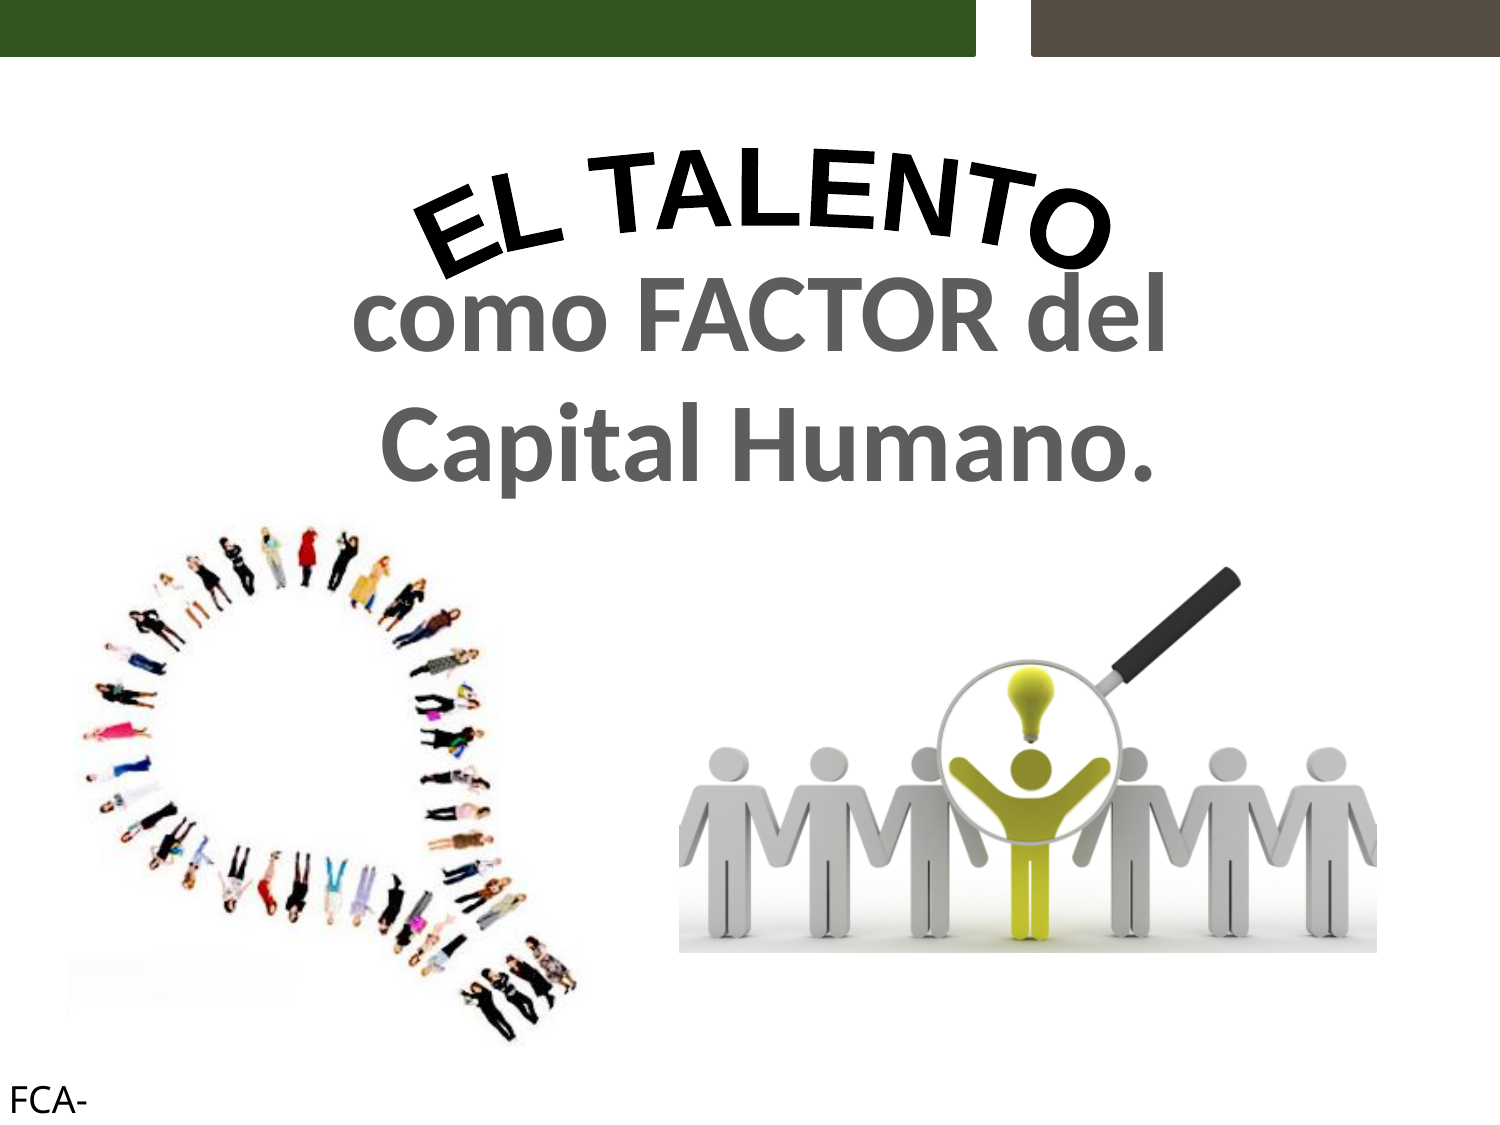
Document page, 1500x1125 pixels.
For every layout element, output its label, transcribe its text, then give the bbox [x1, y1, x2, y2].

text_box [1031, 0, 1500, 57]
text_box FCA-FCHB2014 [0, 1068, 207, 1125]
picture [66, 500, 585, 1047]
picture [678, 566, 1378, 953]
text_box [0, 0, 976, 57]
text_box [331, 231, 1216, 514]
